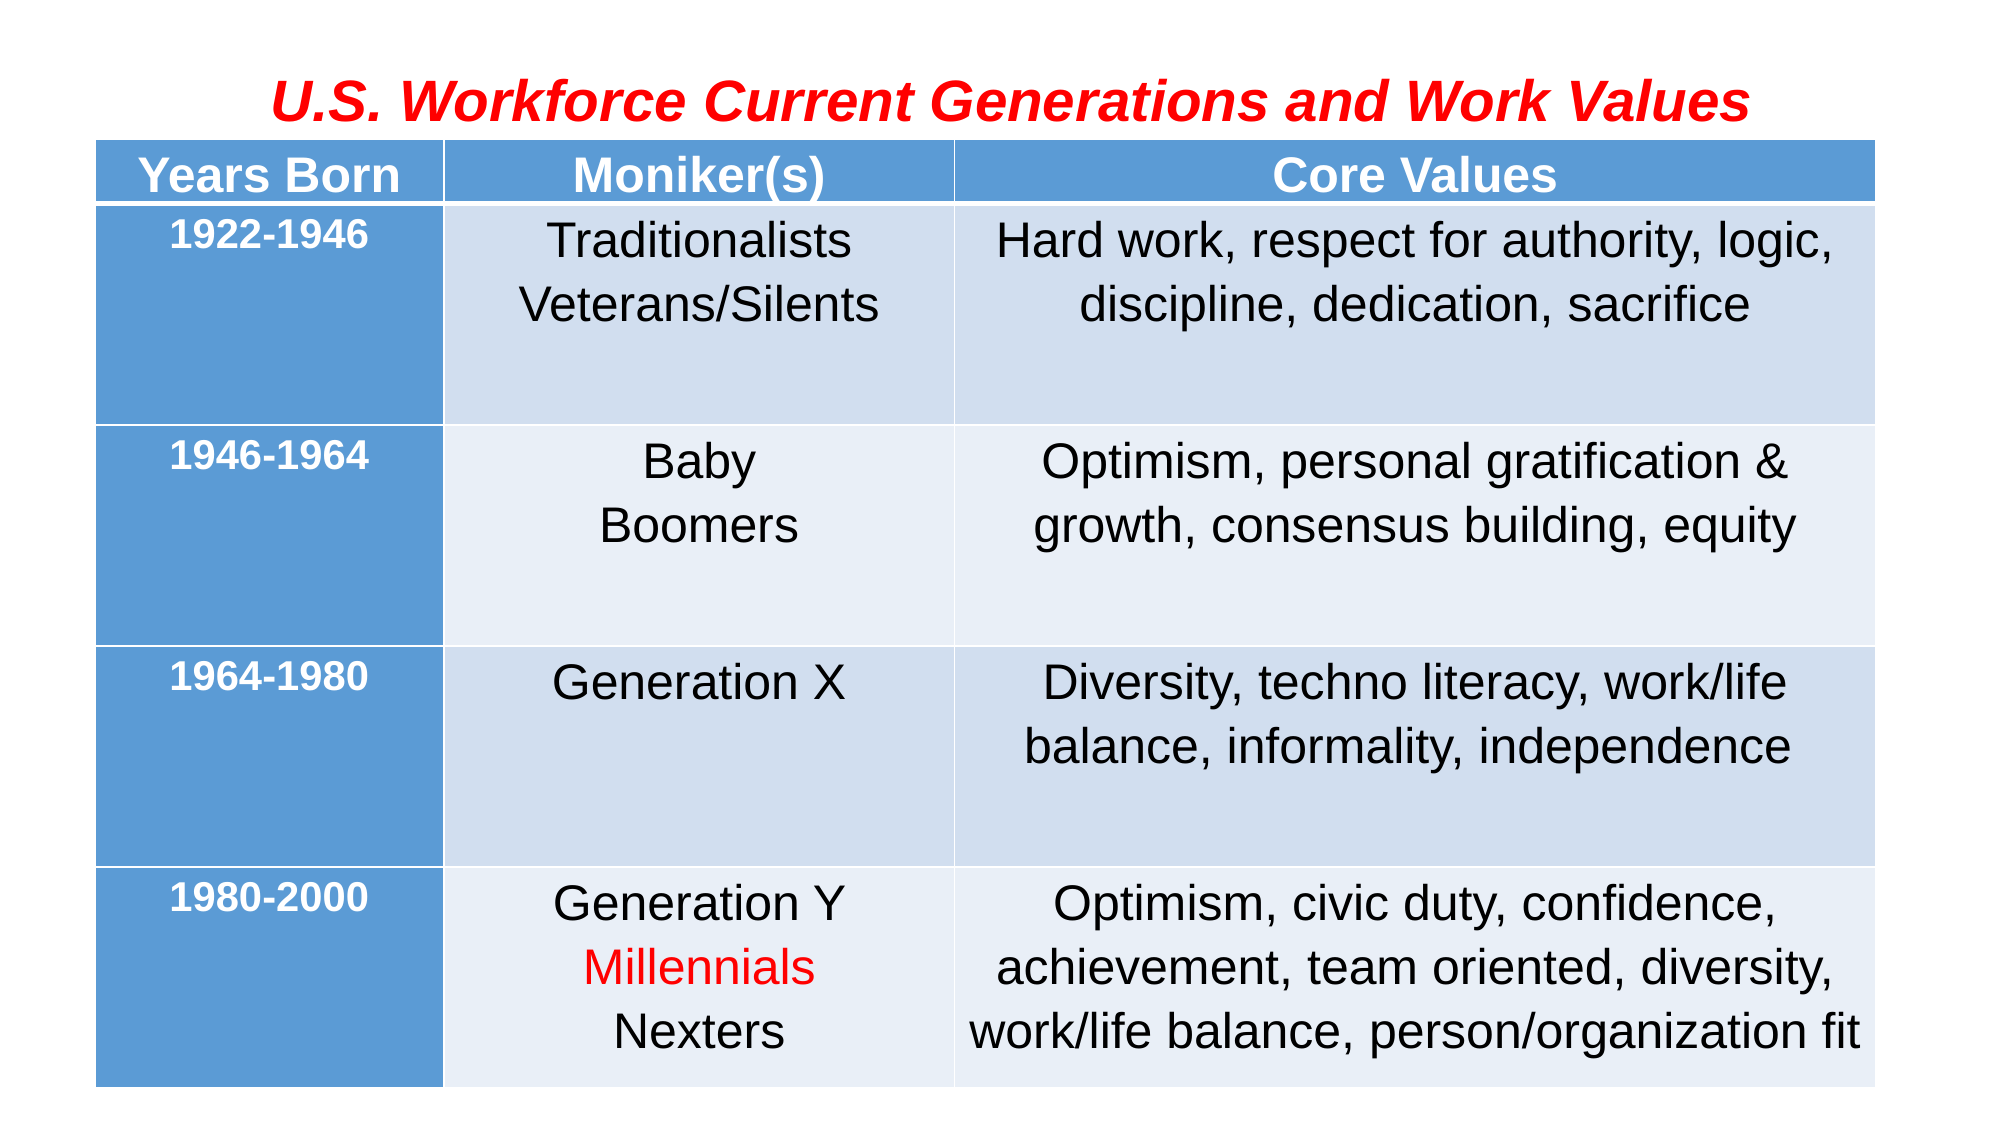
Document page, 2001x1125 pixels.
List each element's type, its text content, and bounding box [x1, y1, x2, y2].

table_cell 1922-1946 [96, 206, 443, 424]
table_cell 1964-1980 [96, 647, 443, 866]
table_cell Optimism, civic duty, confidence, achievement, team oriented, diversity, work/life balance, person/organization fit [955, 868, 1875, 1087]
table_header Moniker(s) [445, 141, 954, 201]
table_cell Diversity, techno literacy, work/life balance, informality, independence [955, 647, 1875, 866]
table_cell Optimism, personal gratification & growth, consensus building, equity [955, 426, 1875, 645]
table_cell 1980-2000 [96, 868, 443, 1087]
table_cell Baby Boomers [445, 426, 954, 645]
table_cell 1946-1964 [96, 426, 443, 645]
table_cell Hard work, respect for authority, logic, discipline, dedication, sacrifice [955, 206, 1875, 424]
table_header Core Values [955, 140, 1875, 201]
table_cell Generation X [445, 647, 954, 866]
table_cell Traditionalists Veterans/Silents [445, 206, 954, 424]
table_header Years Born [96, 140, 443, 201]
text_box U.S. Workforce Current Generations and Work Values [255, 44, 1786, 141]
table_cell Generation Y Millennials Nexters [445, 868, 954, 1087]
